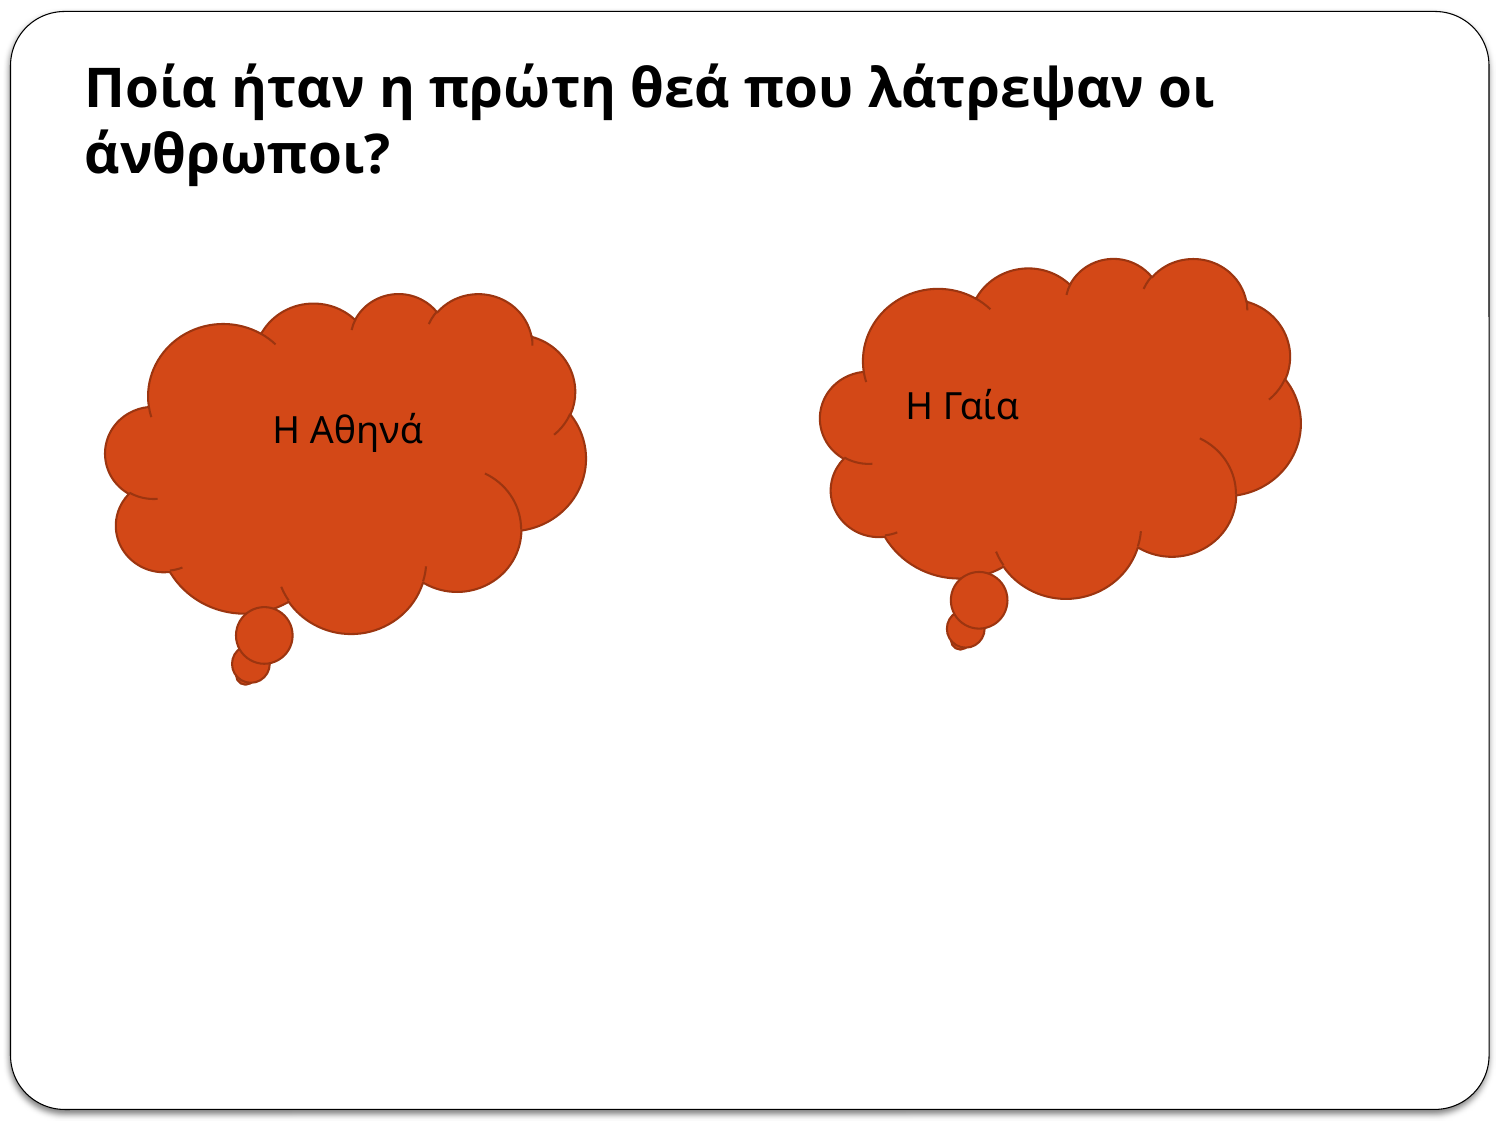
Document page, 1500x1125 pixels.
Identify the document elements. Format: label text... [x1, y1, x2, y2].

title Ποία ήταν η πρώτη θεά που λάτρεψαν οι άνθρωποι? [70, 45, 1425, 200]
text_box [818, 257, 1302, 651]
text_box Η Γαία [890, 374, 1243, 435]
text_box Η Αθηνά [257, 398, 598, 459]
text_box [103, 293, 588, 686]
